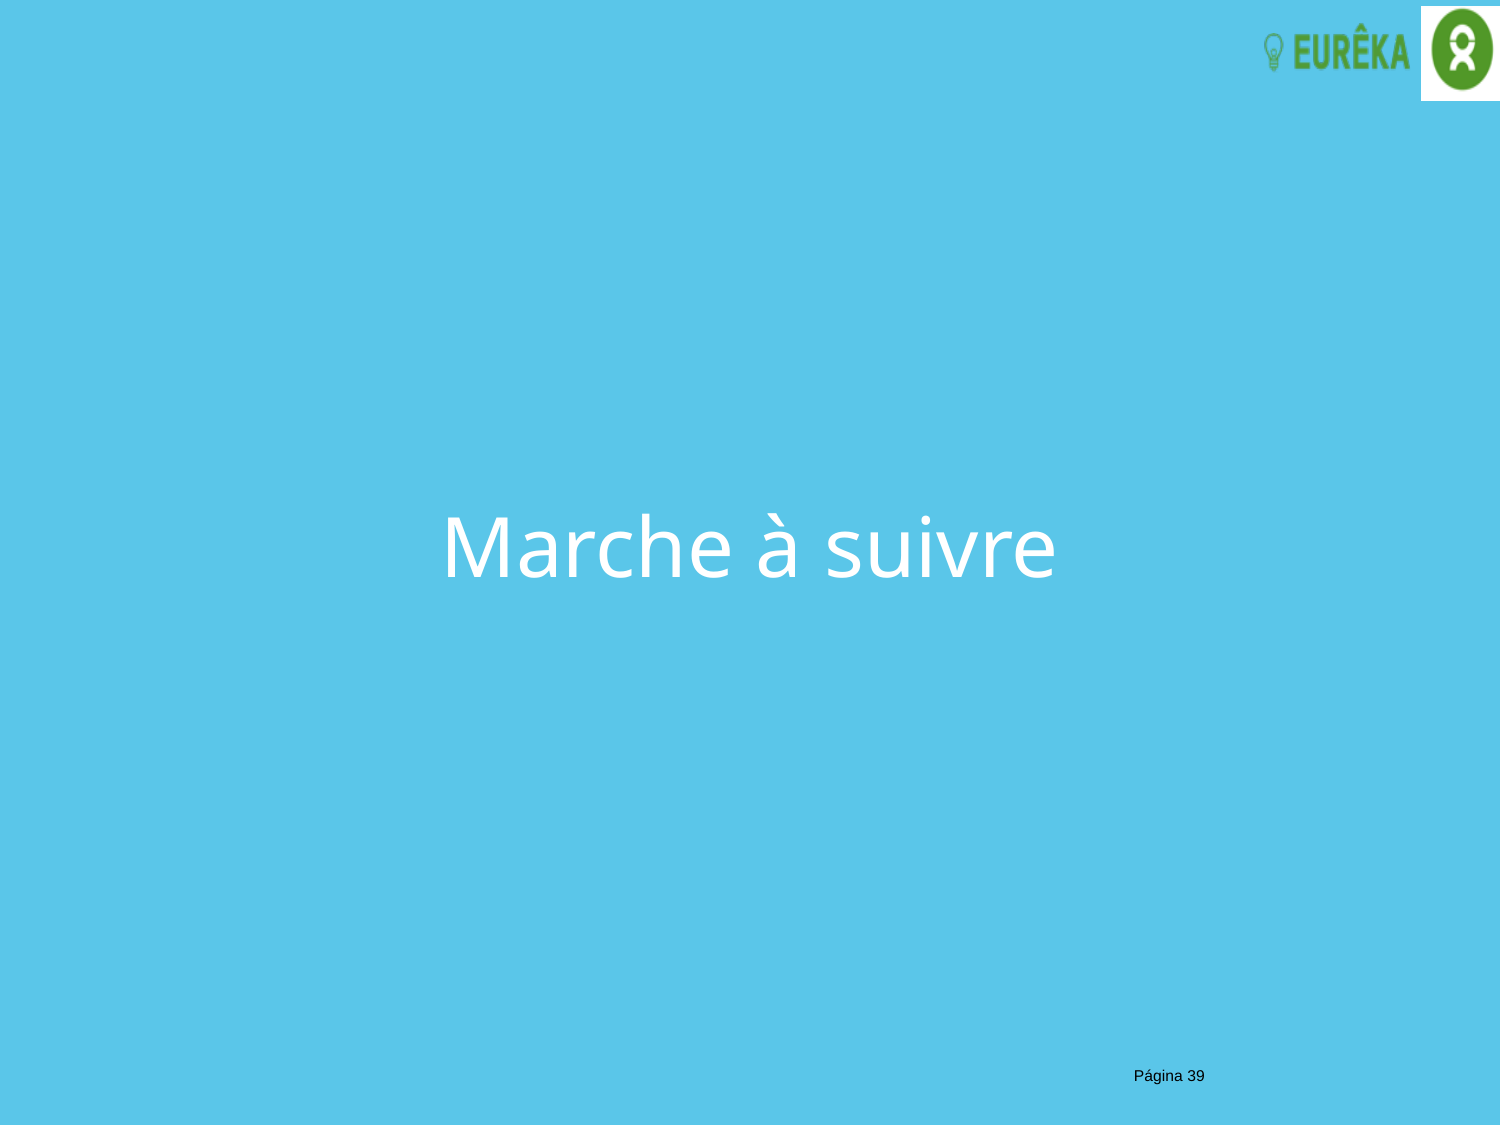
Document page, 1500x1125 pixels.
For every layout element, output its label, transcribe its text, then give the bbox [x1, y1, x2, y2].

list Marche à suivre [74, 262, 1426, 965]
picture [1256, 22, 1411, 80]
picture [1421, 6, 1500, 101]
